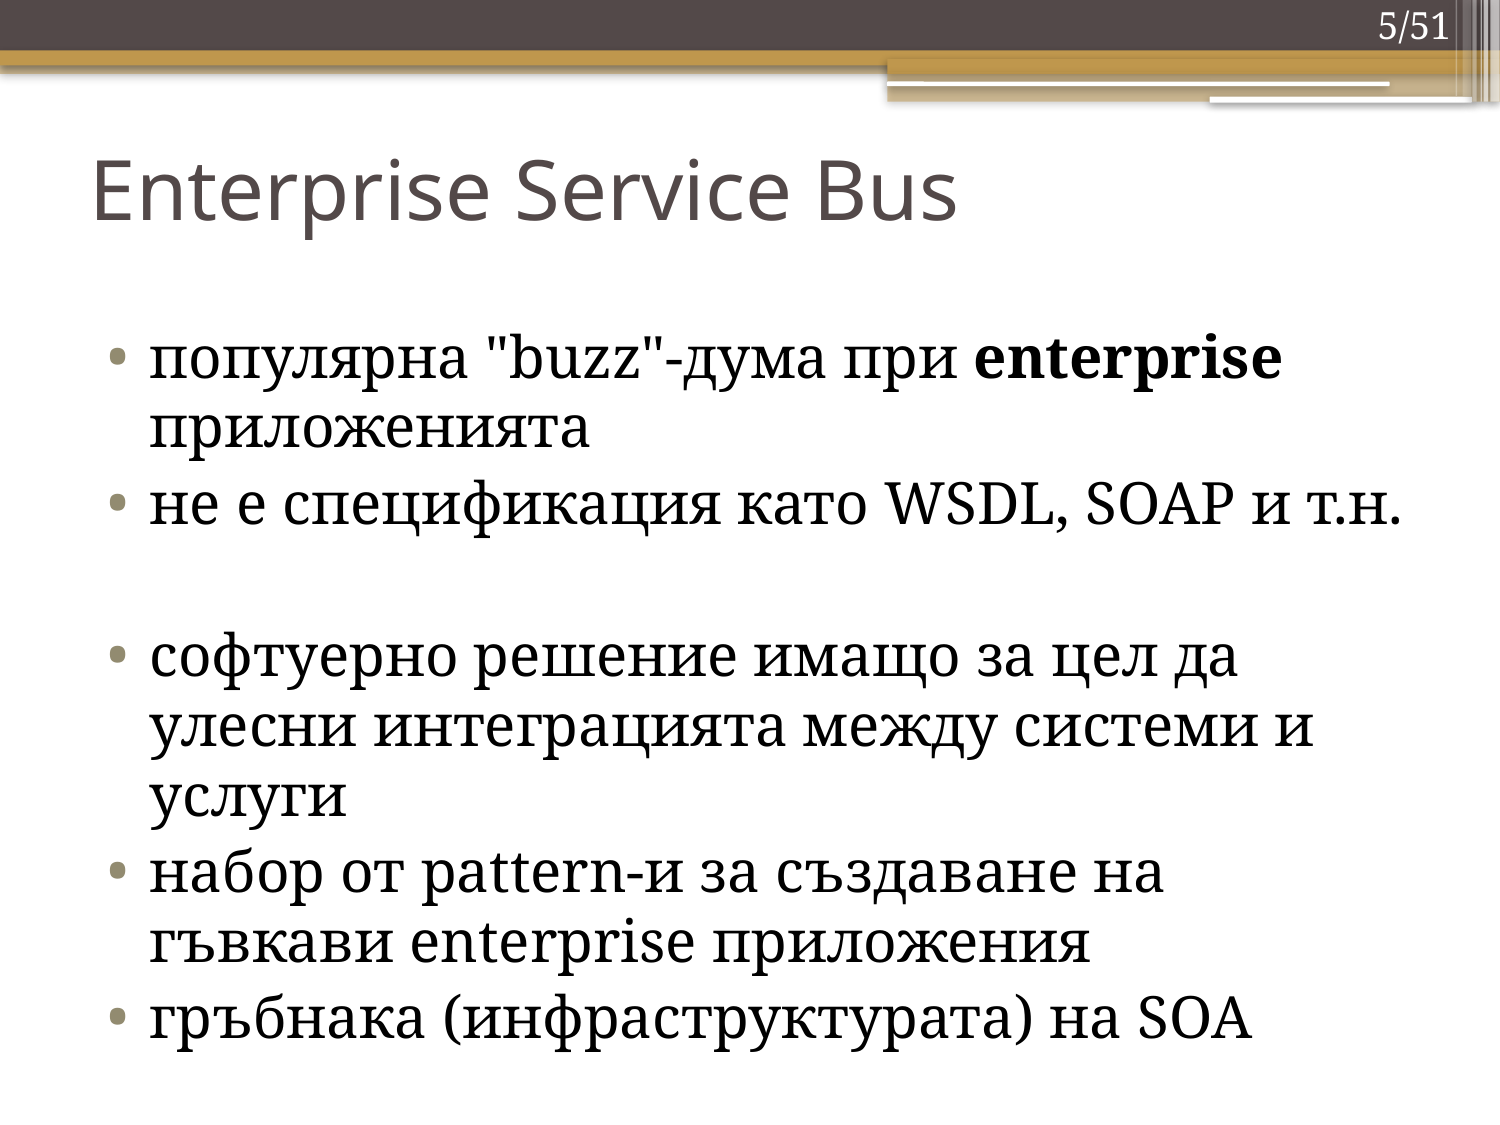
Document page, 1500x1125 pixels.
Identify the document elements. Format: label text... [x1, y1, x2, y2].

list популярна "buzz"-дума при enterprise приложенията не е спецификация като WSDL, SOAP и т.н. софтуерно решение имащо за цел да улесни интеграцията между системи и услуги набор от pattern-и за създаване на гъвкави enterprise приложения гръбнака (инфраструктурата) на SOA [75, 312, 1425, 1079]
title Enterprise Service Bus [75, 99, 1425, 275]
slide_number 5/51 [1299, 0, 1466, 61]
